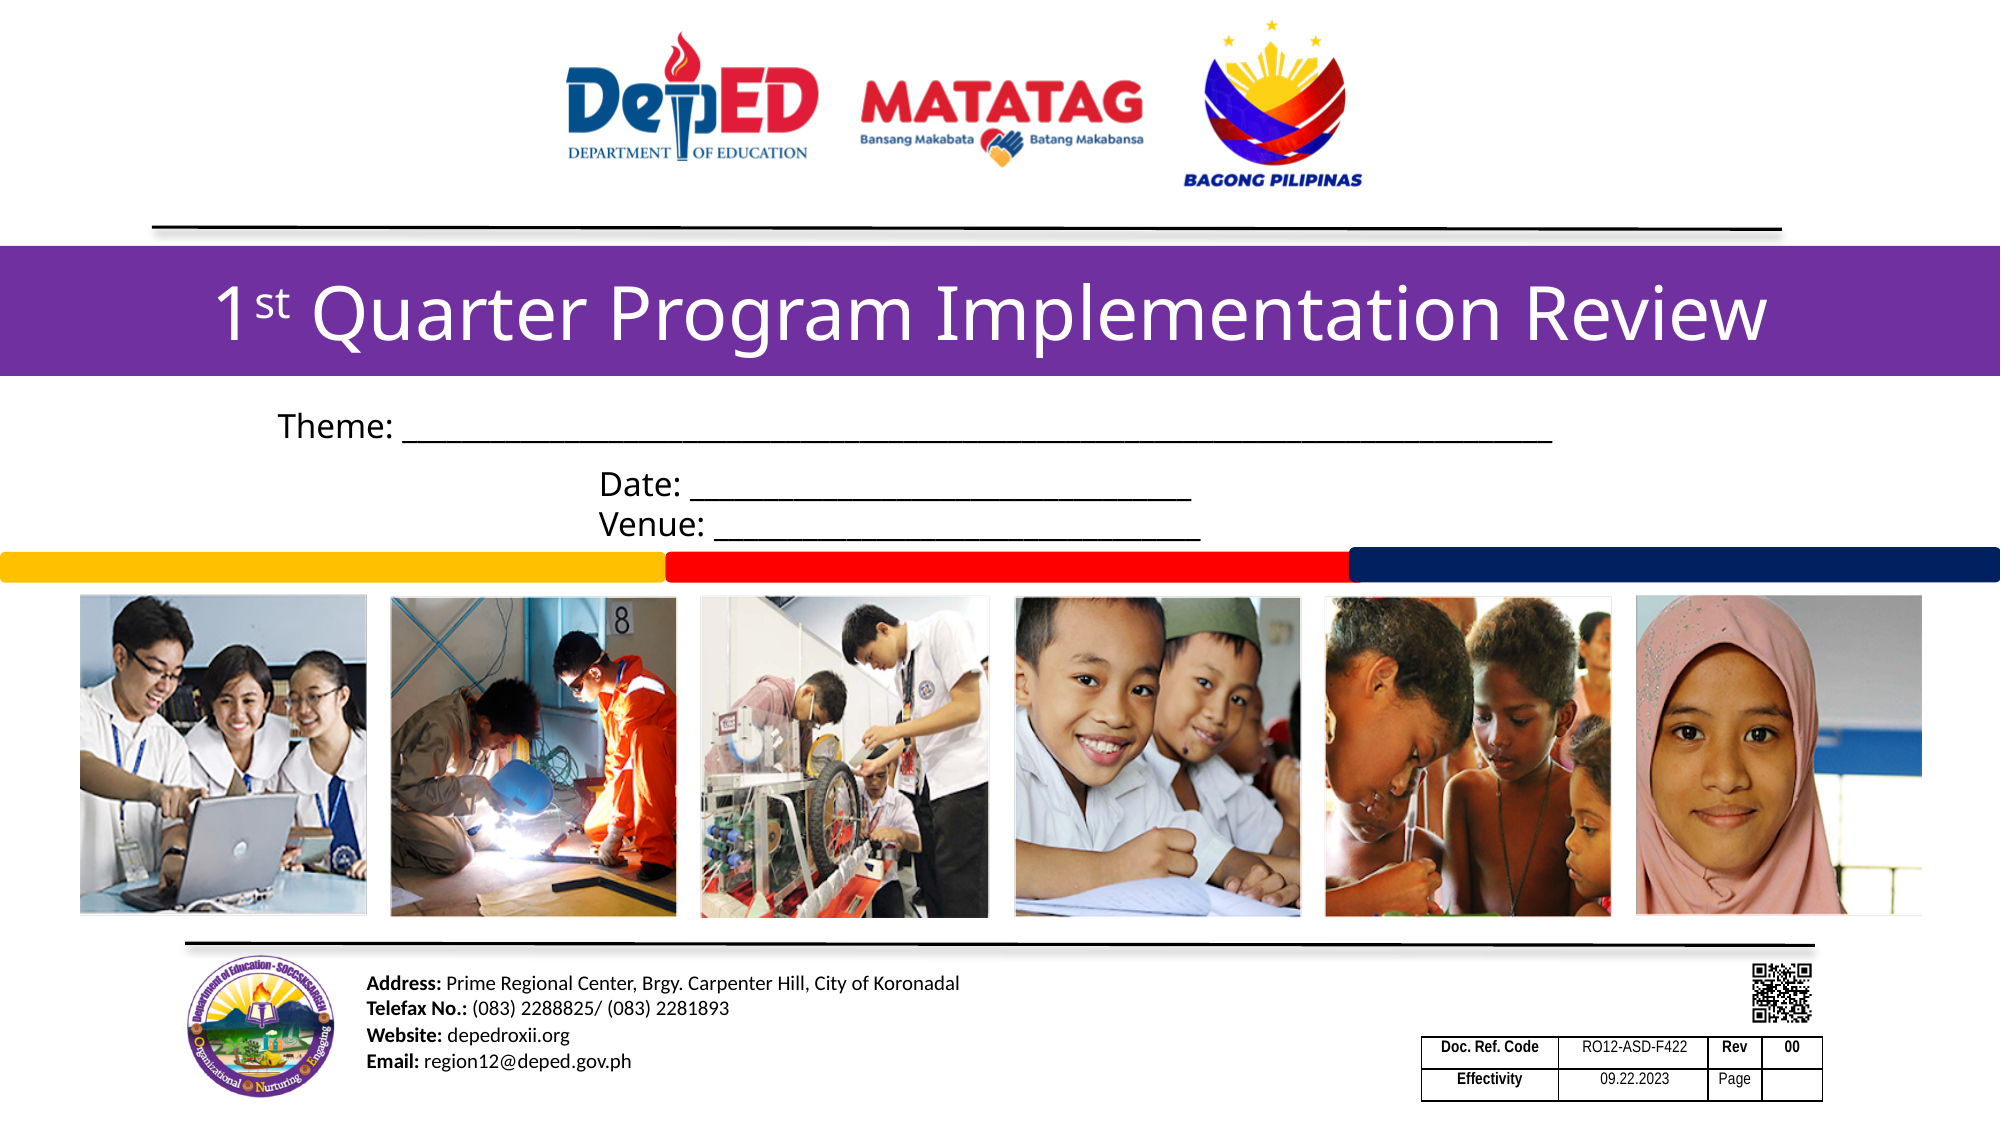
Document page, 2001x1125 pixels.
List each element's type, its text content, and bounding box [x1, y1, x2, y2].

picture [566, 0, 1365, 213]
text_box [1348, 547, 2000, 583]
table_cell 09.22.2023 [1559, 1070, 1707, 1100]
table_cell Effectivity [1422, 1070, 1558, 1100]
picture [173, 950, 352, 1099]
picture [80, 594, 1922, 919]
table_cell [1763, 1070, 1822, 1100]
text_box Address: Prime Regional Center, Brgy. Carpenter Hill, City of Koronadal Telefax No.: (083) 2288825/ (083) 2281893 Website: depedroxii.org Email: region12@deped.gov.ph [352, 962, 1016, 1084]
text_box Date: __________________________________ Venue: _________________________________ [584, 455, 1416, 551]
table_header RO12-ASD-F422 [1559, 1038, 1707, 1068]
table_header Rev [1709, 1038, 1761, 1068]
text_box [665, 551, 1353, 583]
text_box [0, 550, 666, 584]
table_cell Page [1709, 1070, 1761, 1100]
picture [1752, 963, 1812, 1023]
table_header Doc. Ref. Code [1422, 1038, 1558, 1068]
text_box Theme: ______________________________________________________________________________ [262, 398, 1967, 453]
text_box 1st Quarter Program Implementation Review [0, 245, 2000, 376]
table_header 00 [1763, 1038, 1822, 1068]
